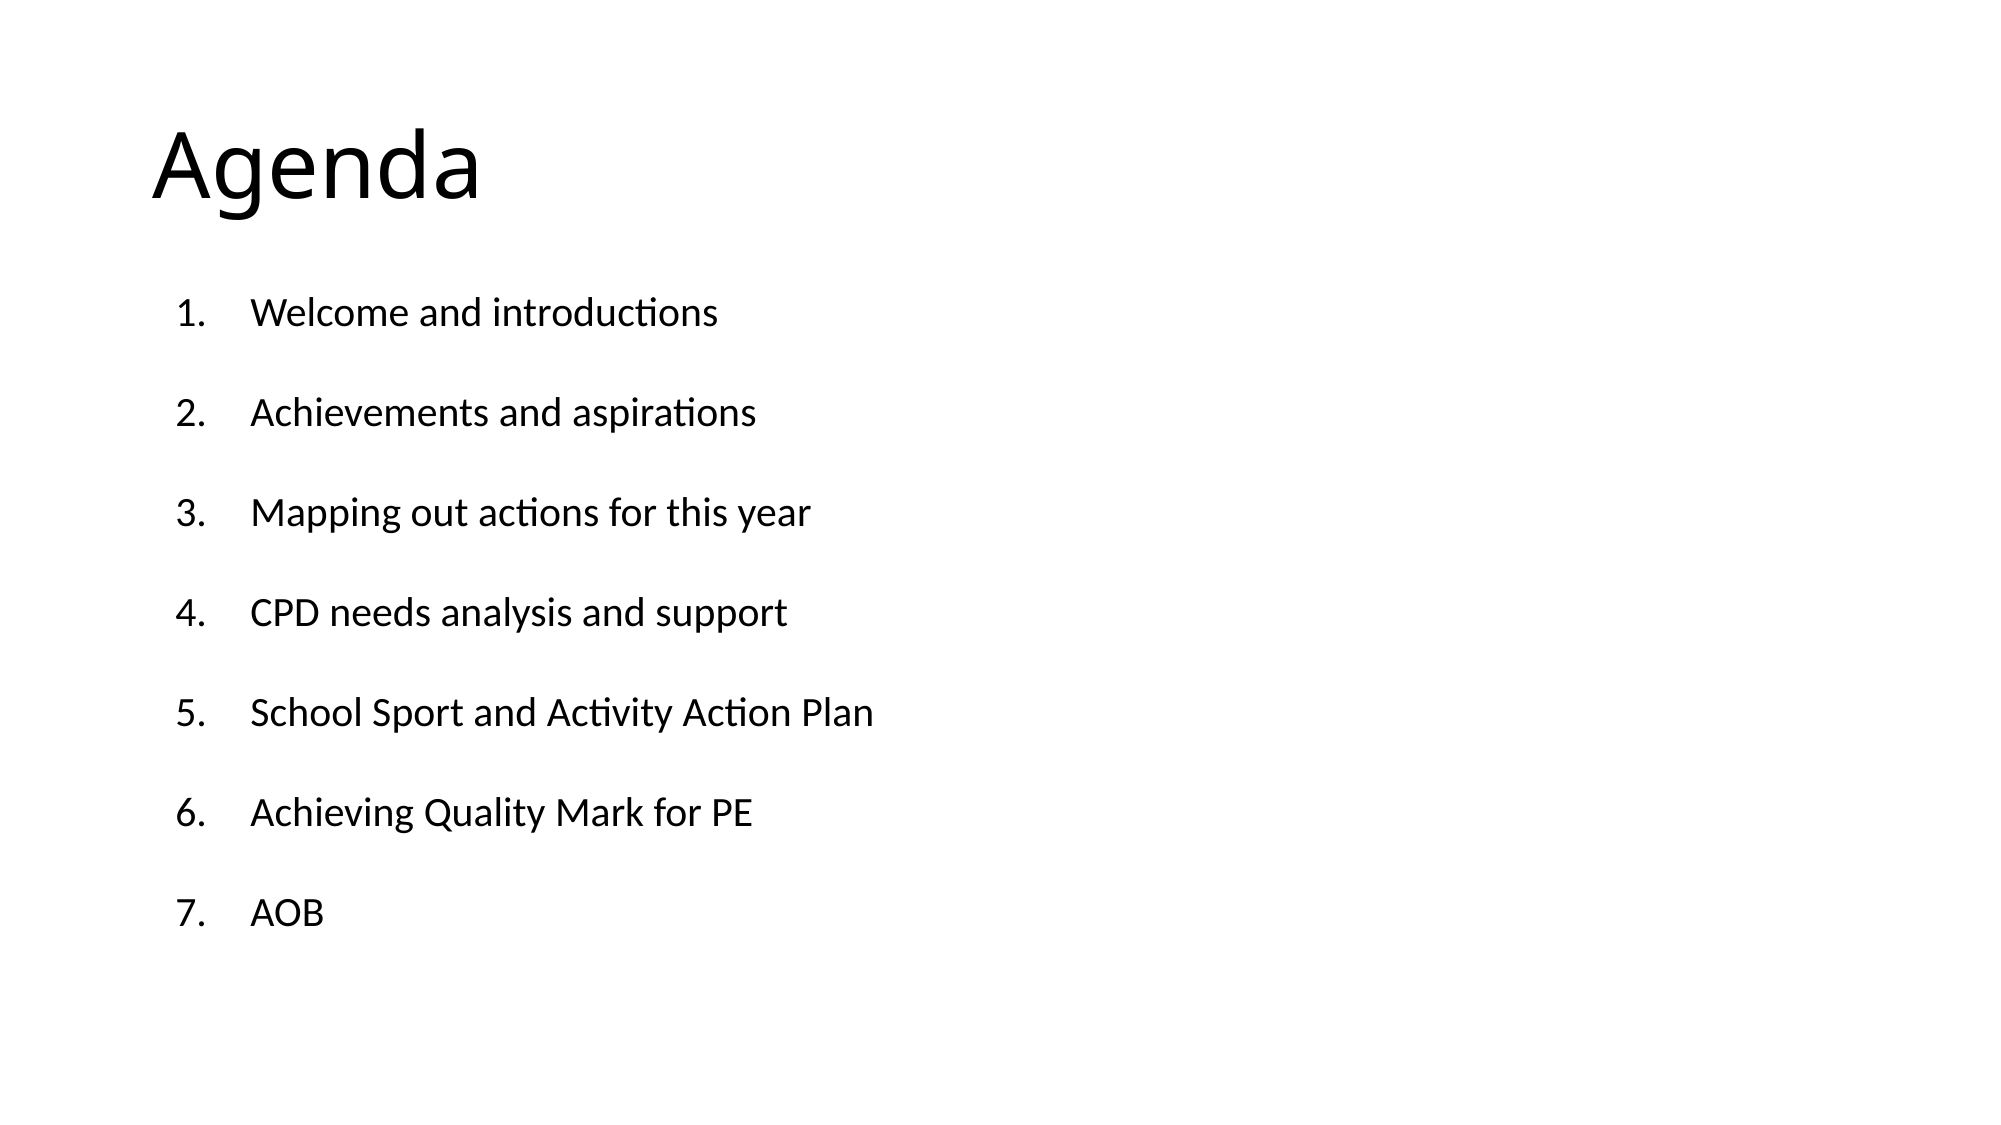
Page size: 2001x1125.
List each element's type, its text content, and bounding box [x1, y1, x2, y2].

title Agenda [137, 59, 1863, 278]
text_box Welcome and introductions Achievements and aspirations Mapping out actions for this year CPD needs analysis and support School Sport and Activity Action Plan Achieving Quality Mark for PE AOB [160, 277, 1840, 988]
